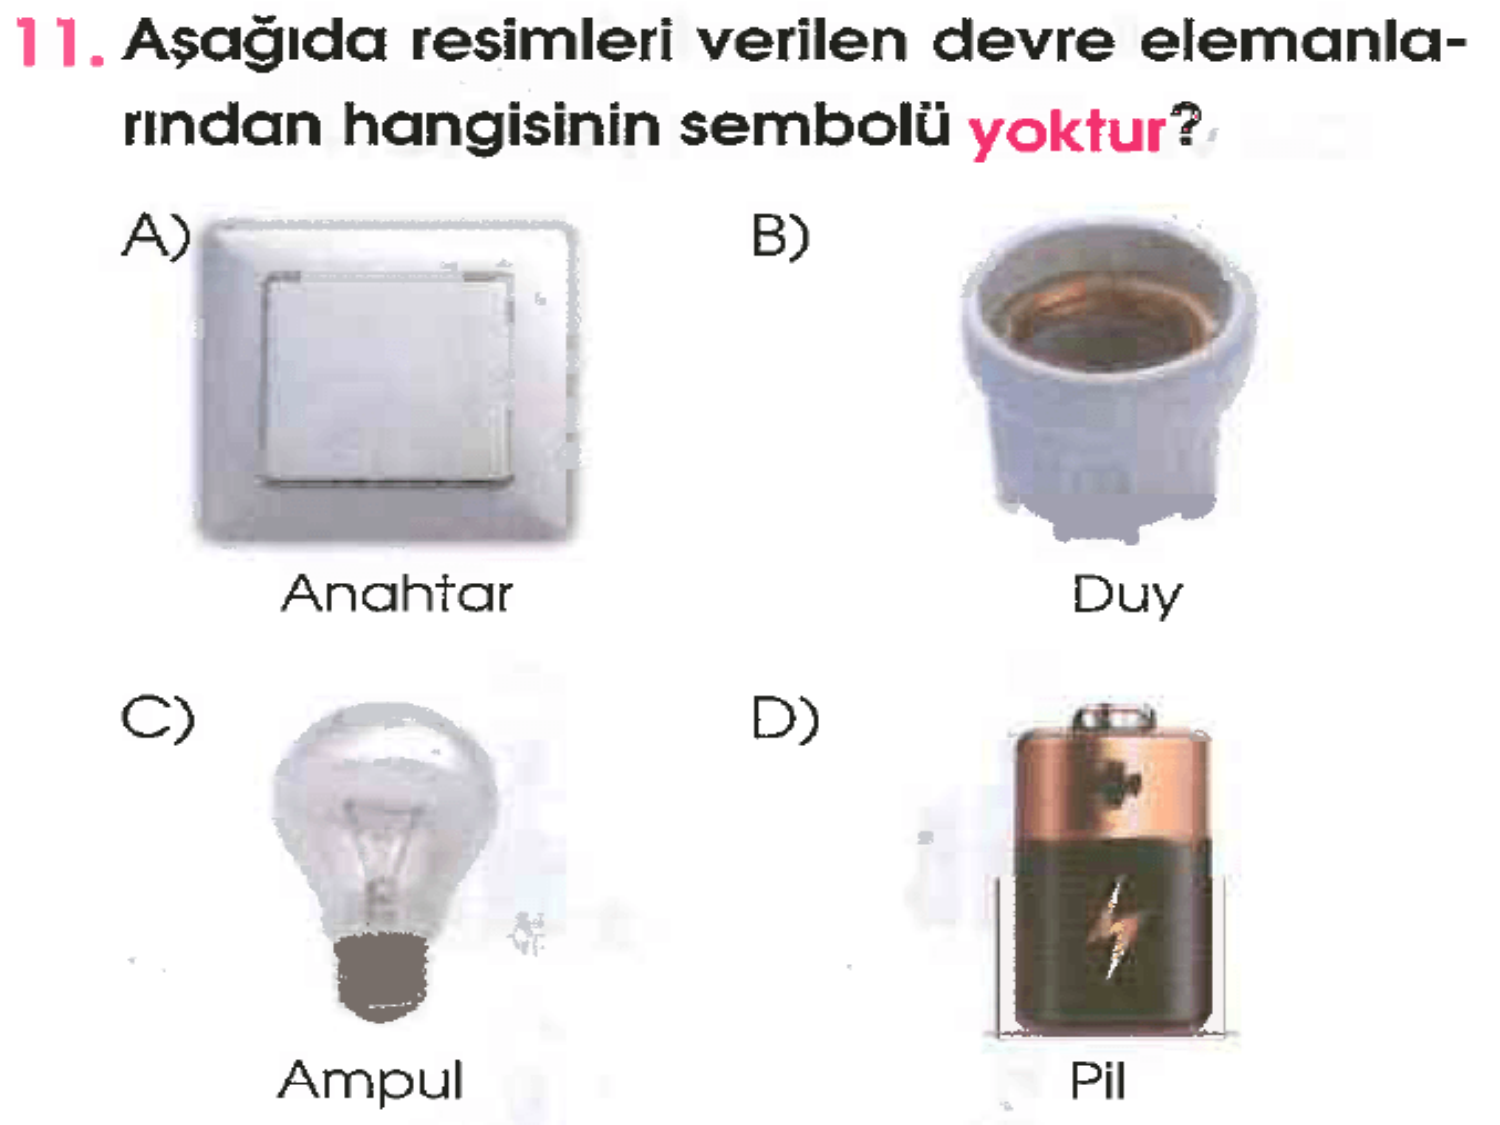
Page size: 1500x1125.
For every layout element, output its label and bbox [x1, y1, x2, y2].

list [0, 0, 1483, 1125]
